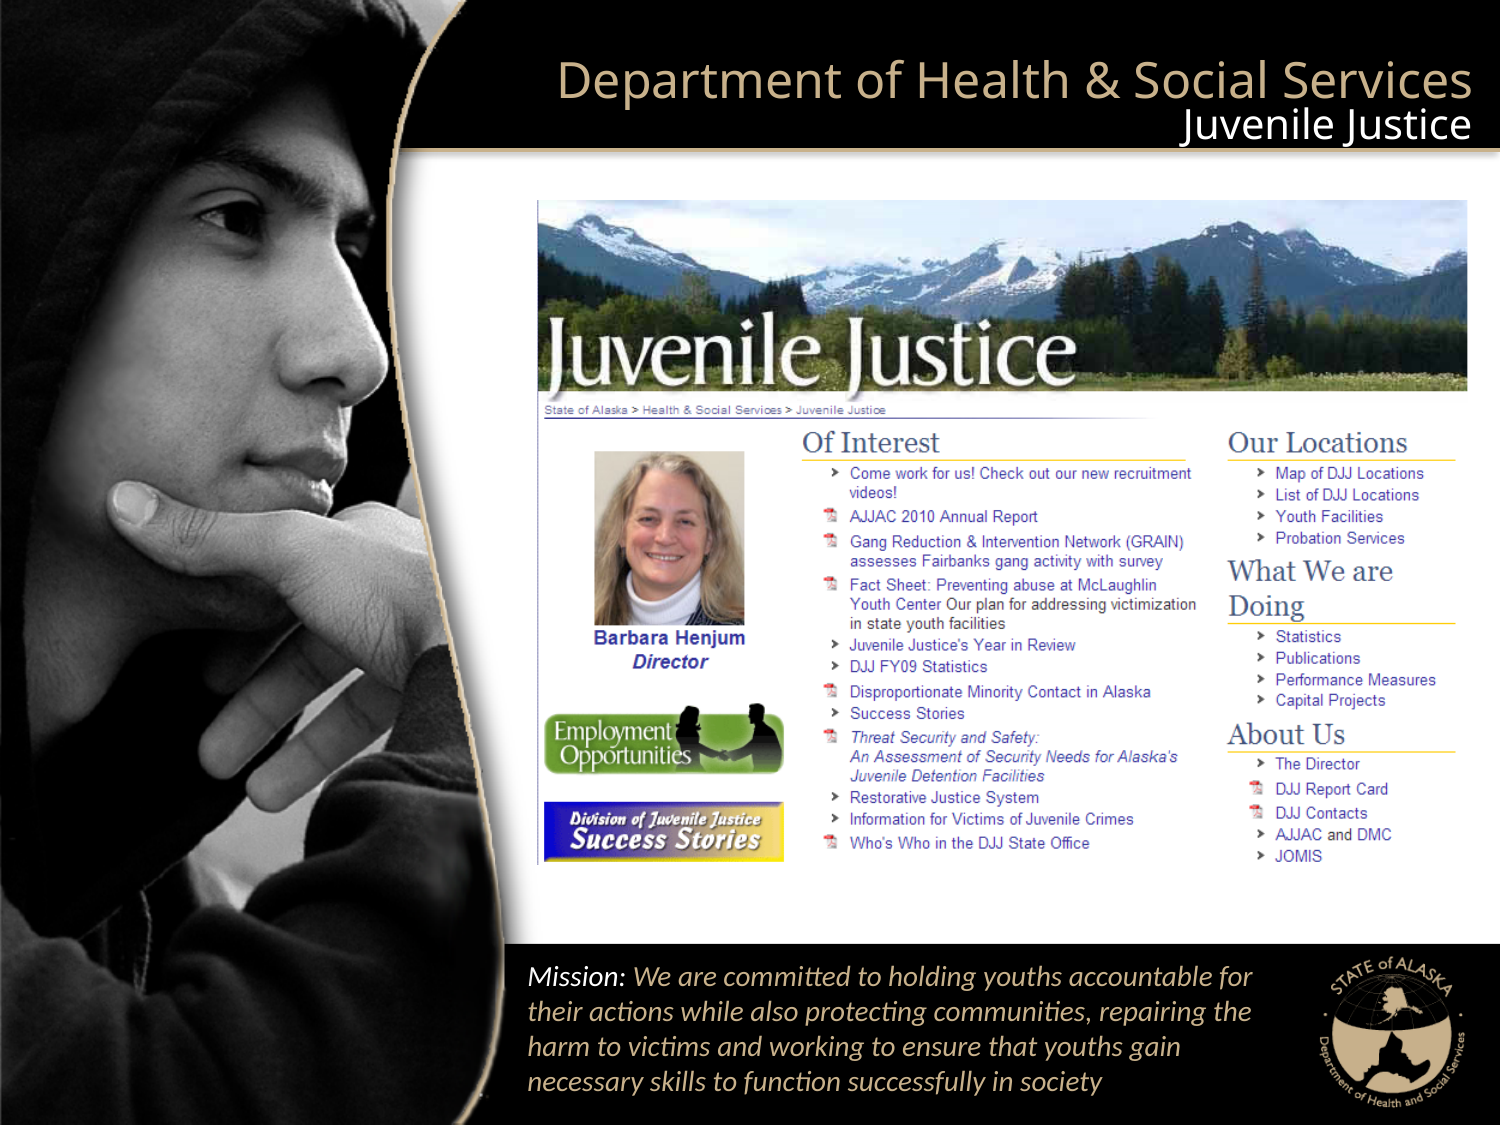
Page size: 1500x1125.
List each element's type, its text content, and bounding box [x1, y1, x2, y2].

picture [1312, 947, 1470, 1113]
text_box Juvenile Justice [724, 90, 1488, 149]
picture [0, 0, 1468, 1125]
text_box Mission: We are committed to holding youths accountable for their actions while also protecting communities, repairing the harm to victims and working to ensure that youths gain necessary skills to function successfully in society [565, 949, 1308, 1105]
text_box Juvenile Justice [724, 159, 1488, 165]
text_box [565, 943, 1500, 1125]
text_box Department of Health & Social Services [565, 41, 1489, 117]
text_box [562, 0, 1500, 148]
